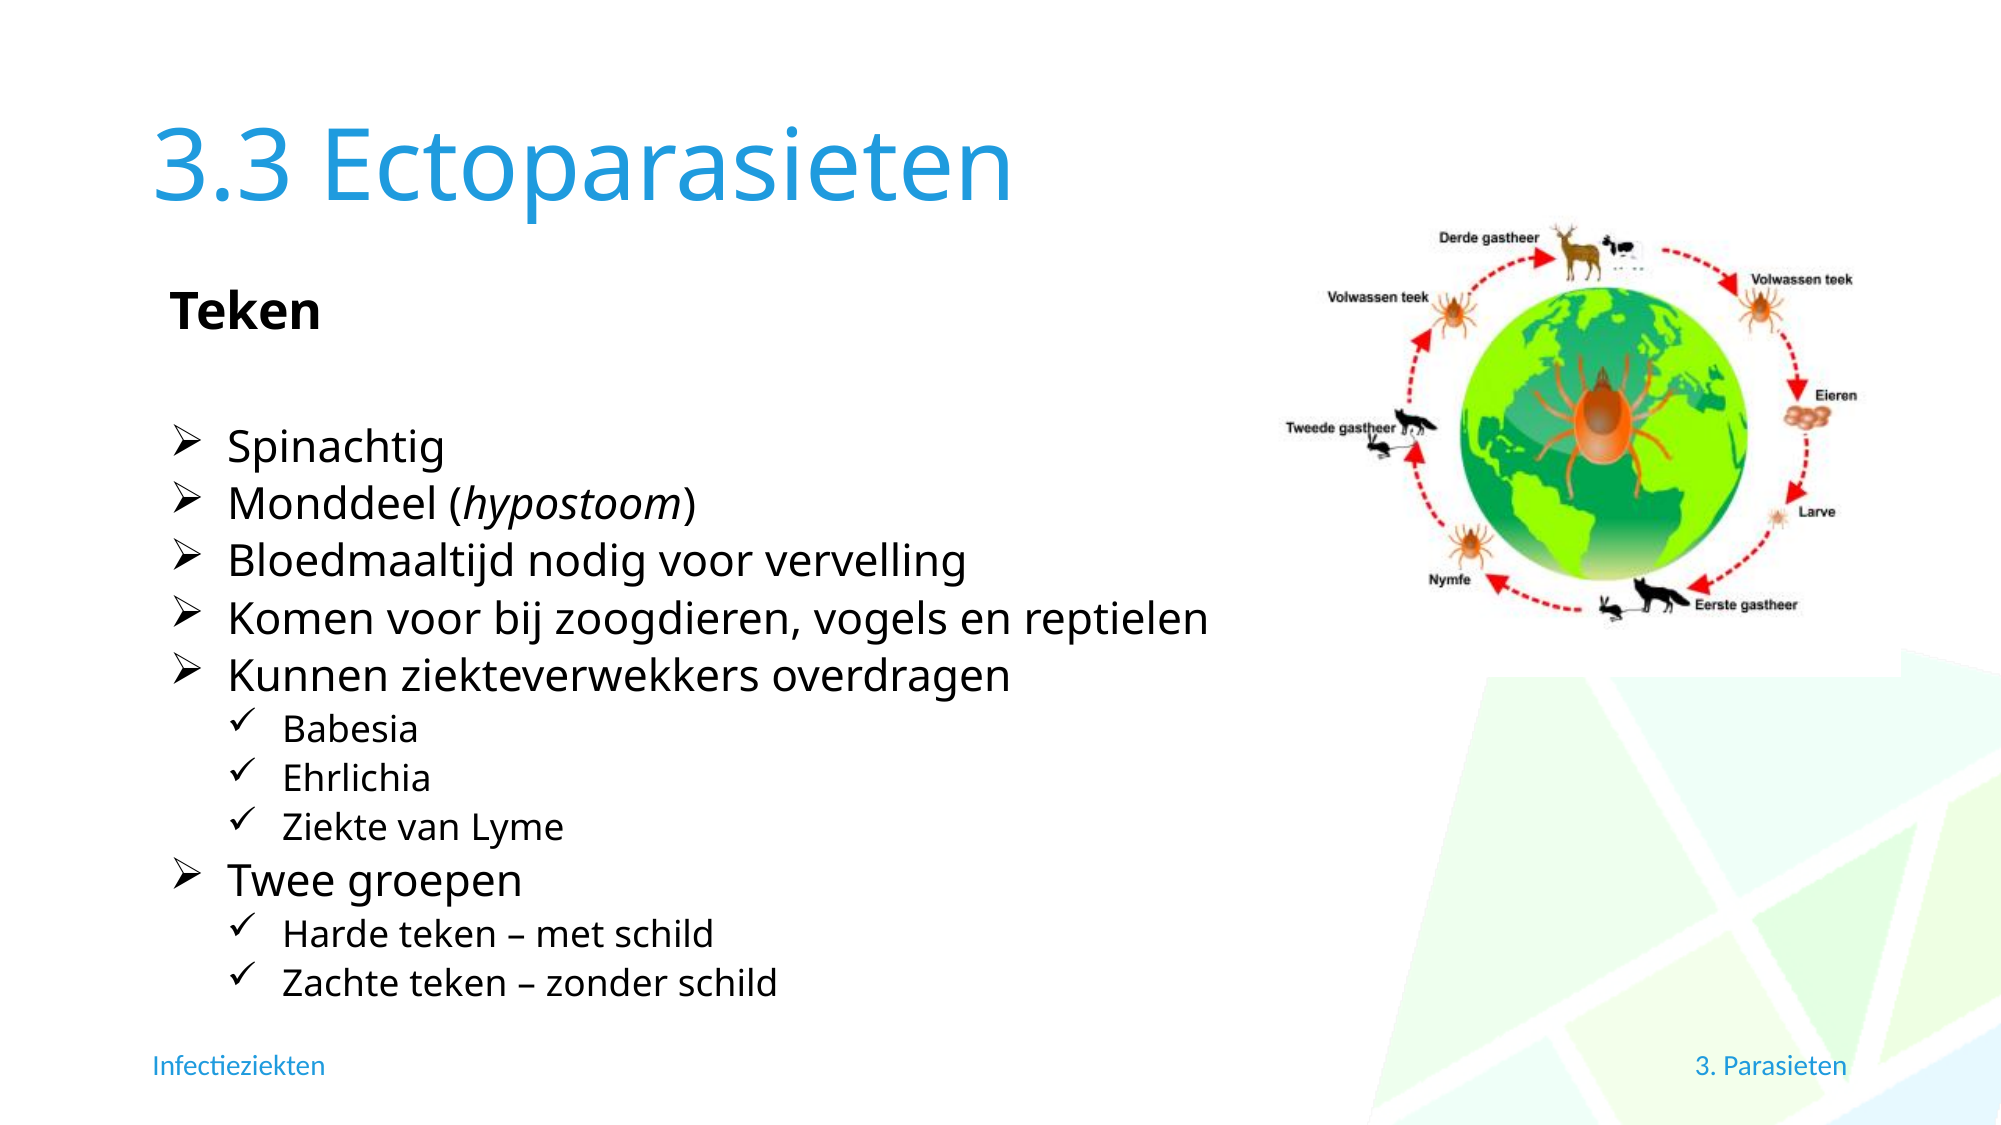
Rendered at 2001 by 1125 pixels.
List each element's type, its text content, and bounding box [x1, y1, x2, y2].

list Infectieziekten [137, 1042, 588, 1103]
picture [1254, 191, 1901, 677]
title 3.3 Ectoparasieten [137, 59, 1863, 278]
list Teken Spinachtig Monddeel (hypostoom) Bloedmaaltijd nodig voor vervelling Komen voor bij zoogdieren, vogels en reptielen Kunnen ziekteverwekkers overdragen Babesia Ehrlichia Ziekte van Lyme Twee groepen Harde teken – met schild Zachte teken – zonder schild [154, 277, 1863, 1014]
list 3. Parasieten [1412, 1042, 1863, 1103]
